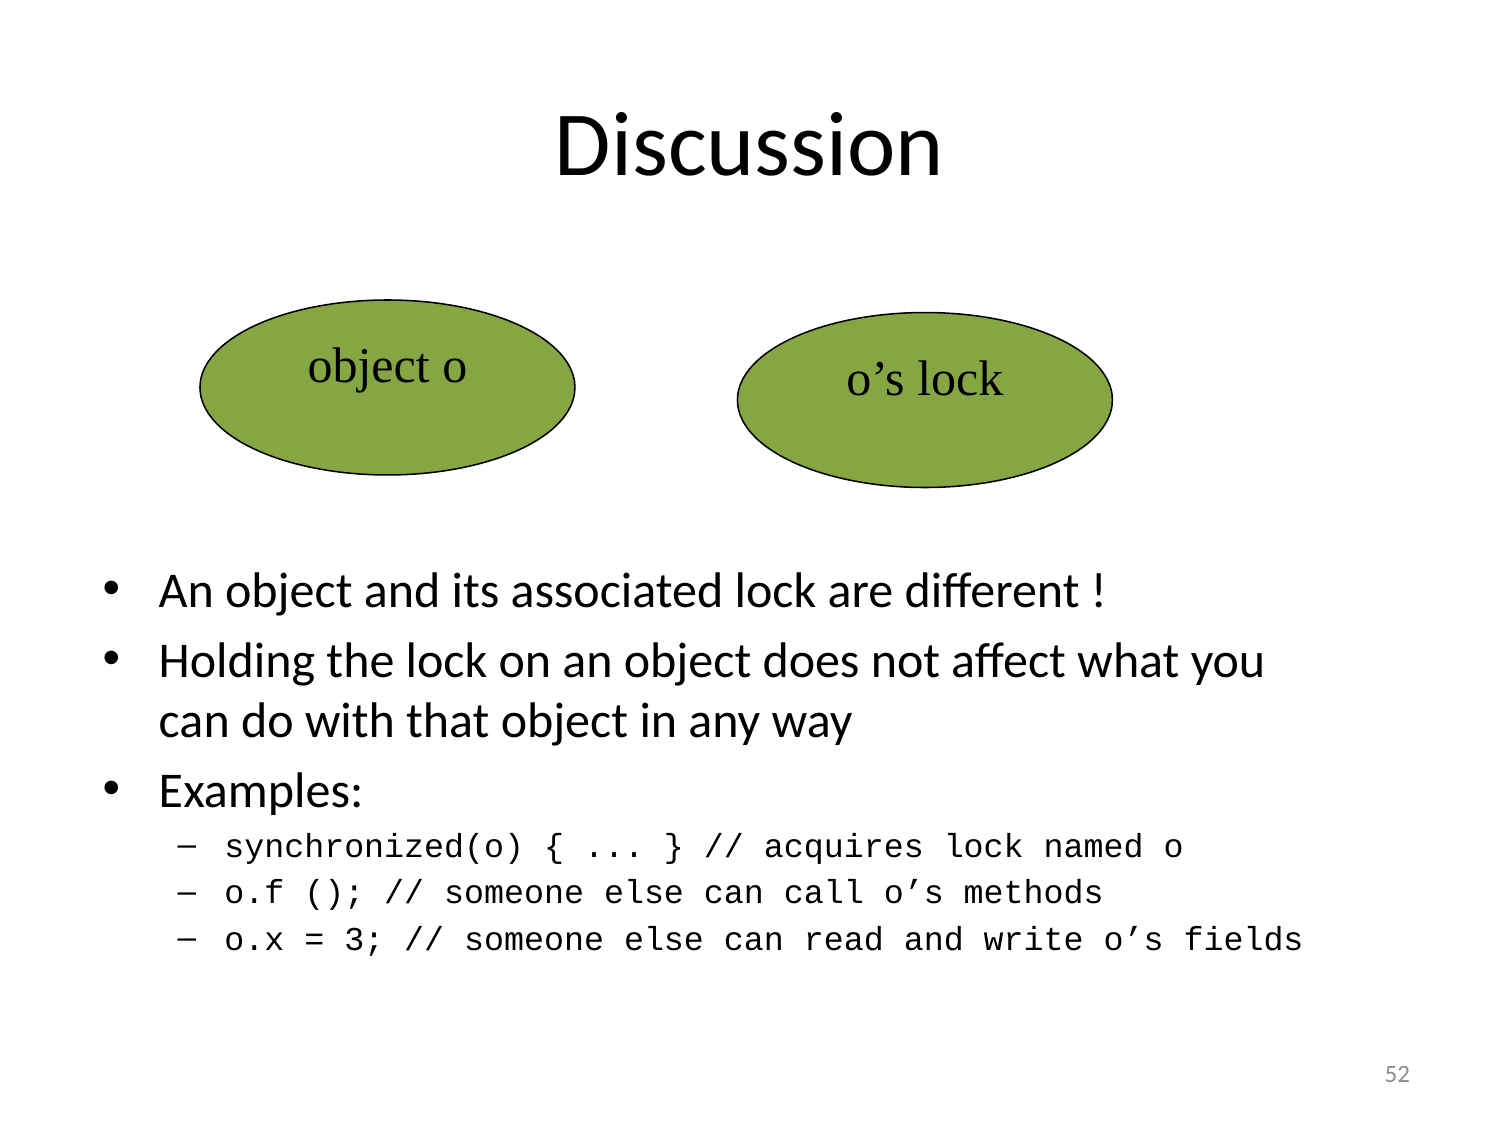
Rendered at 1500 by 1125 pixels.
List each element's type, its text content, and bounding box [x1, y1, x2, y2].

list An object and its associated lock are different ! Holding the lock on an object does not affect what you can do with that object in any way Examples: synchronized(o) { ... } // acquires lock named o o.f (); // someone else can call o’s methods o.x = 3; // someone else can read and write o’s fields [87, 549, 1363, 1050]
title Discussion [75, 45, 1425, 233]
text_box o’s lock [737, 312, 1113, 488]
slide_number 52 [1074, 1042, 1425, 1103]
text_box object o [199, 299, 575, 475]
